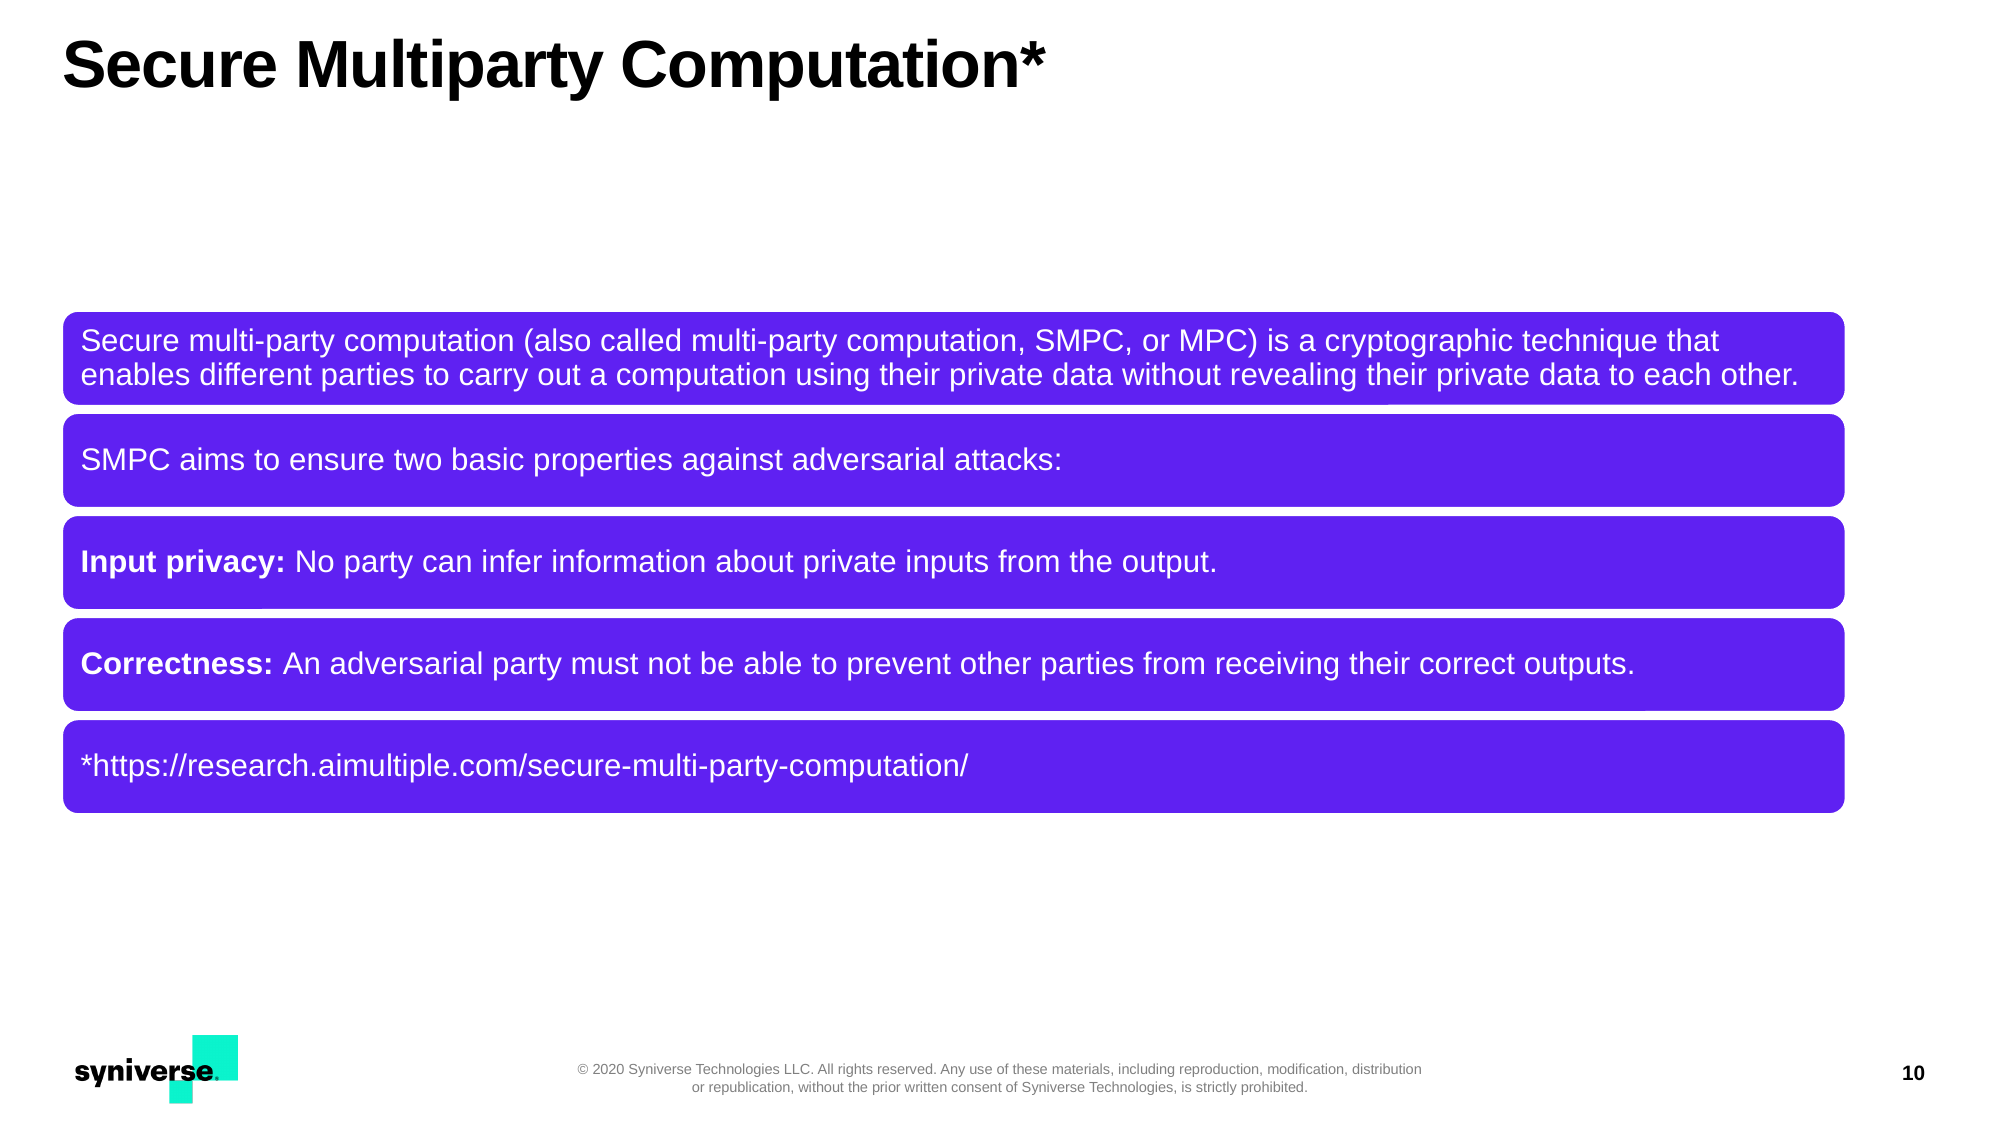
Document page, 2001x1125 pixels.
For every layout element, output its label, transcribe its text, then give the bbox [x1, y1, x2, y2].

title Secure Multiparty Computation* [62, 29, 1881, 135]
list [61, 201, 1847, 924]
